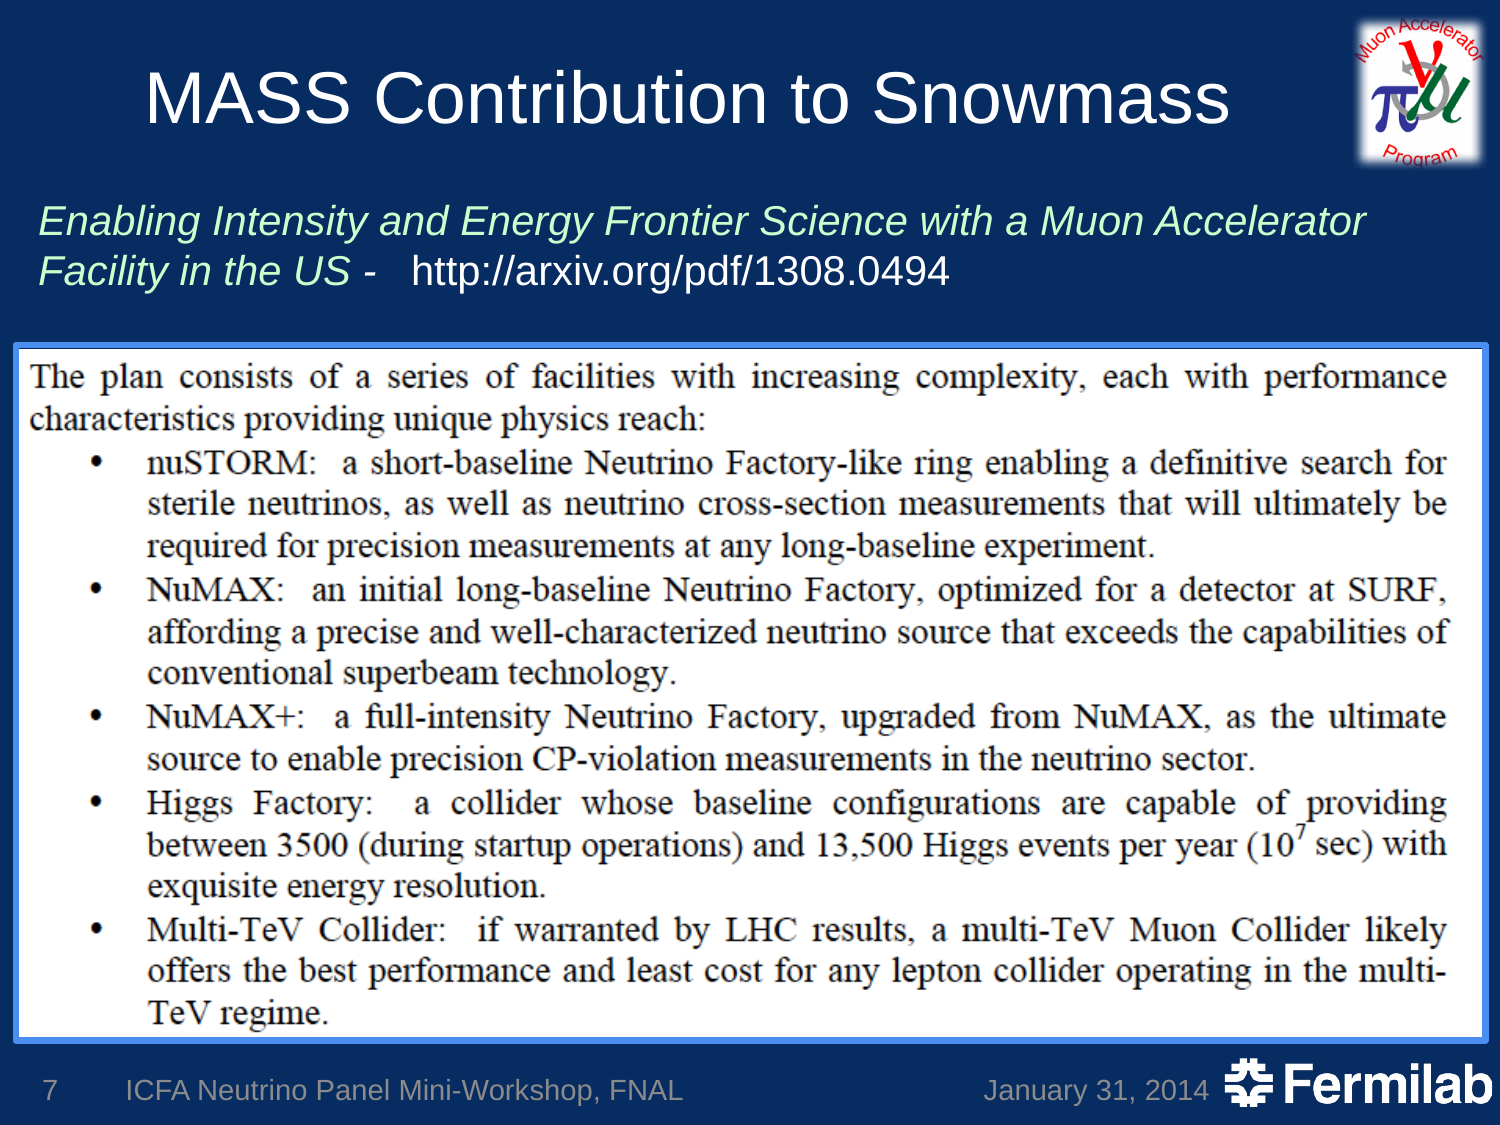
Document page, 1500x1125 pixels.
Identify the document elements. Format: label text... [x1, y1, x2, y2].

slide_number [984, 1054, 1225, 1115]
picture [1352, 15, 1488, 171]
slide_number 7 [27, 1054, 111, 1115]
text_box Enabling Intensity and Energy Frontier Science with a Muon Accelerator Facility in the US - http://arxiv.org/pdf/1308.0494 [23, 186, 1394, 346]
footer ICFA Neutrino Panel Mini-Workshop, FNAL [111, 1054, 984, 1115]
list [18, 347, 1483, 1038]
title MASS Contribution to Snowmass [27, 15, 1350, 173]
